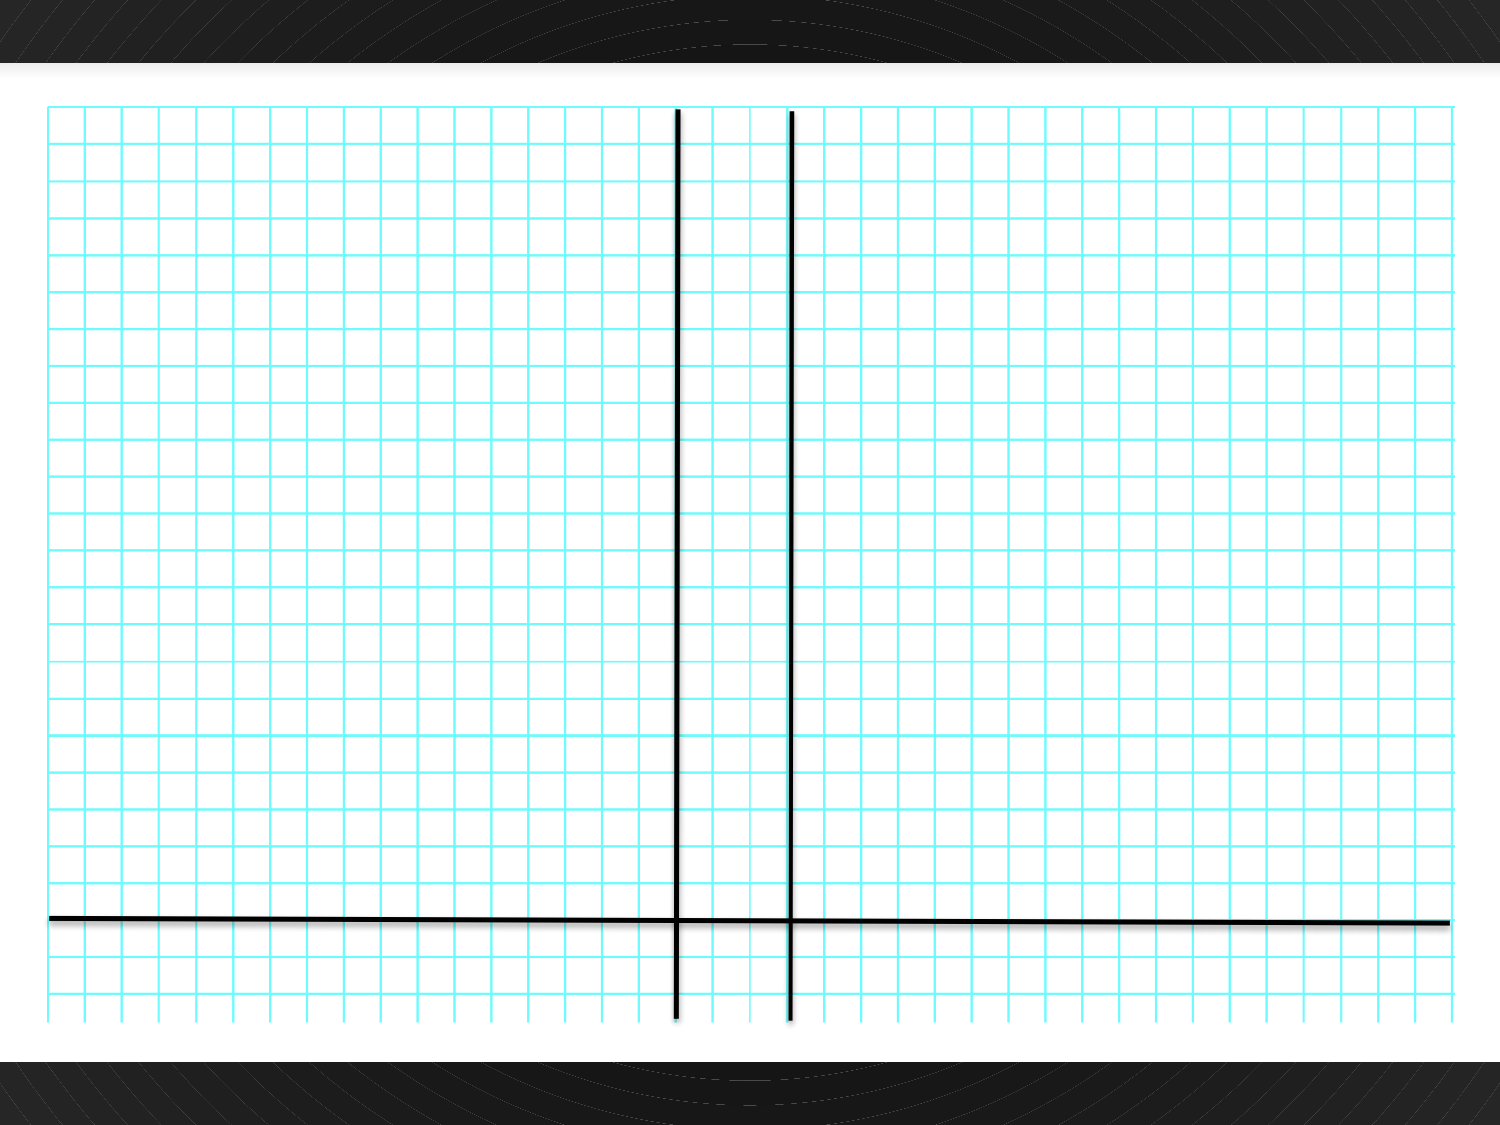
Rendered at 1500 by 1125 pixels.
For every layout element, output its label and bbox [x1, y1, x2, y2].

picture [0, 62, 1500, 1063]
